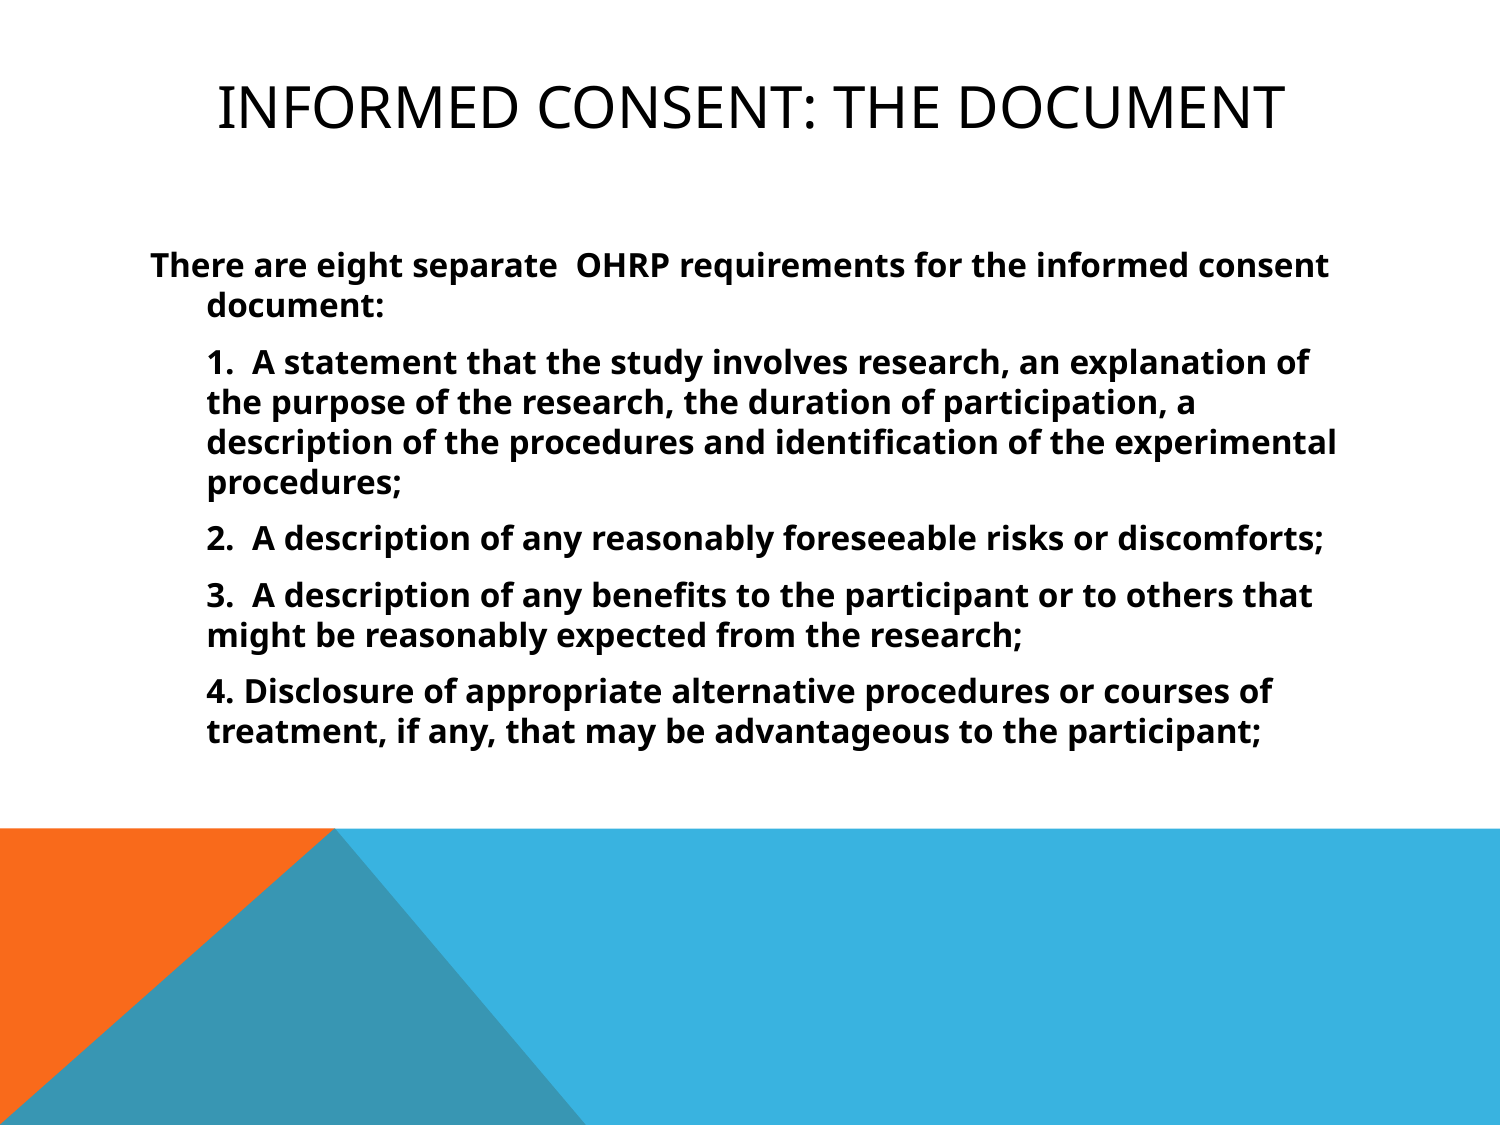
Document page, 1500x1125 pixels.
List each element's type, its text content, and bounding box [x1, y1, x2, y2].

title Informed Consent: The Document [135, 60, 1369, 150]
list There are eight separate OHRP requirements for the informed consent document: 1. A statement that the study involves research, an explanation of the purpose of the research, the duration of participation, a description of the procedures and identification of the experimental procedures; 2. A description of any reasonably foreseeable risks or discomforts; 3. A description of any benefits to the participant or to others that might be reasonably expected from the research; 4. Disclosure of appropriate alternative procedures or courses of treatment, if any, that may be advantageous to the participant; [135, 180, 1369, 768]
